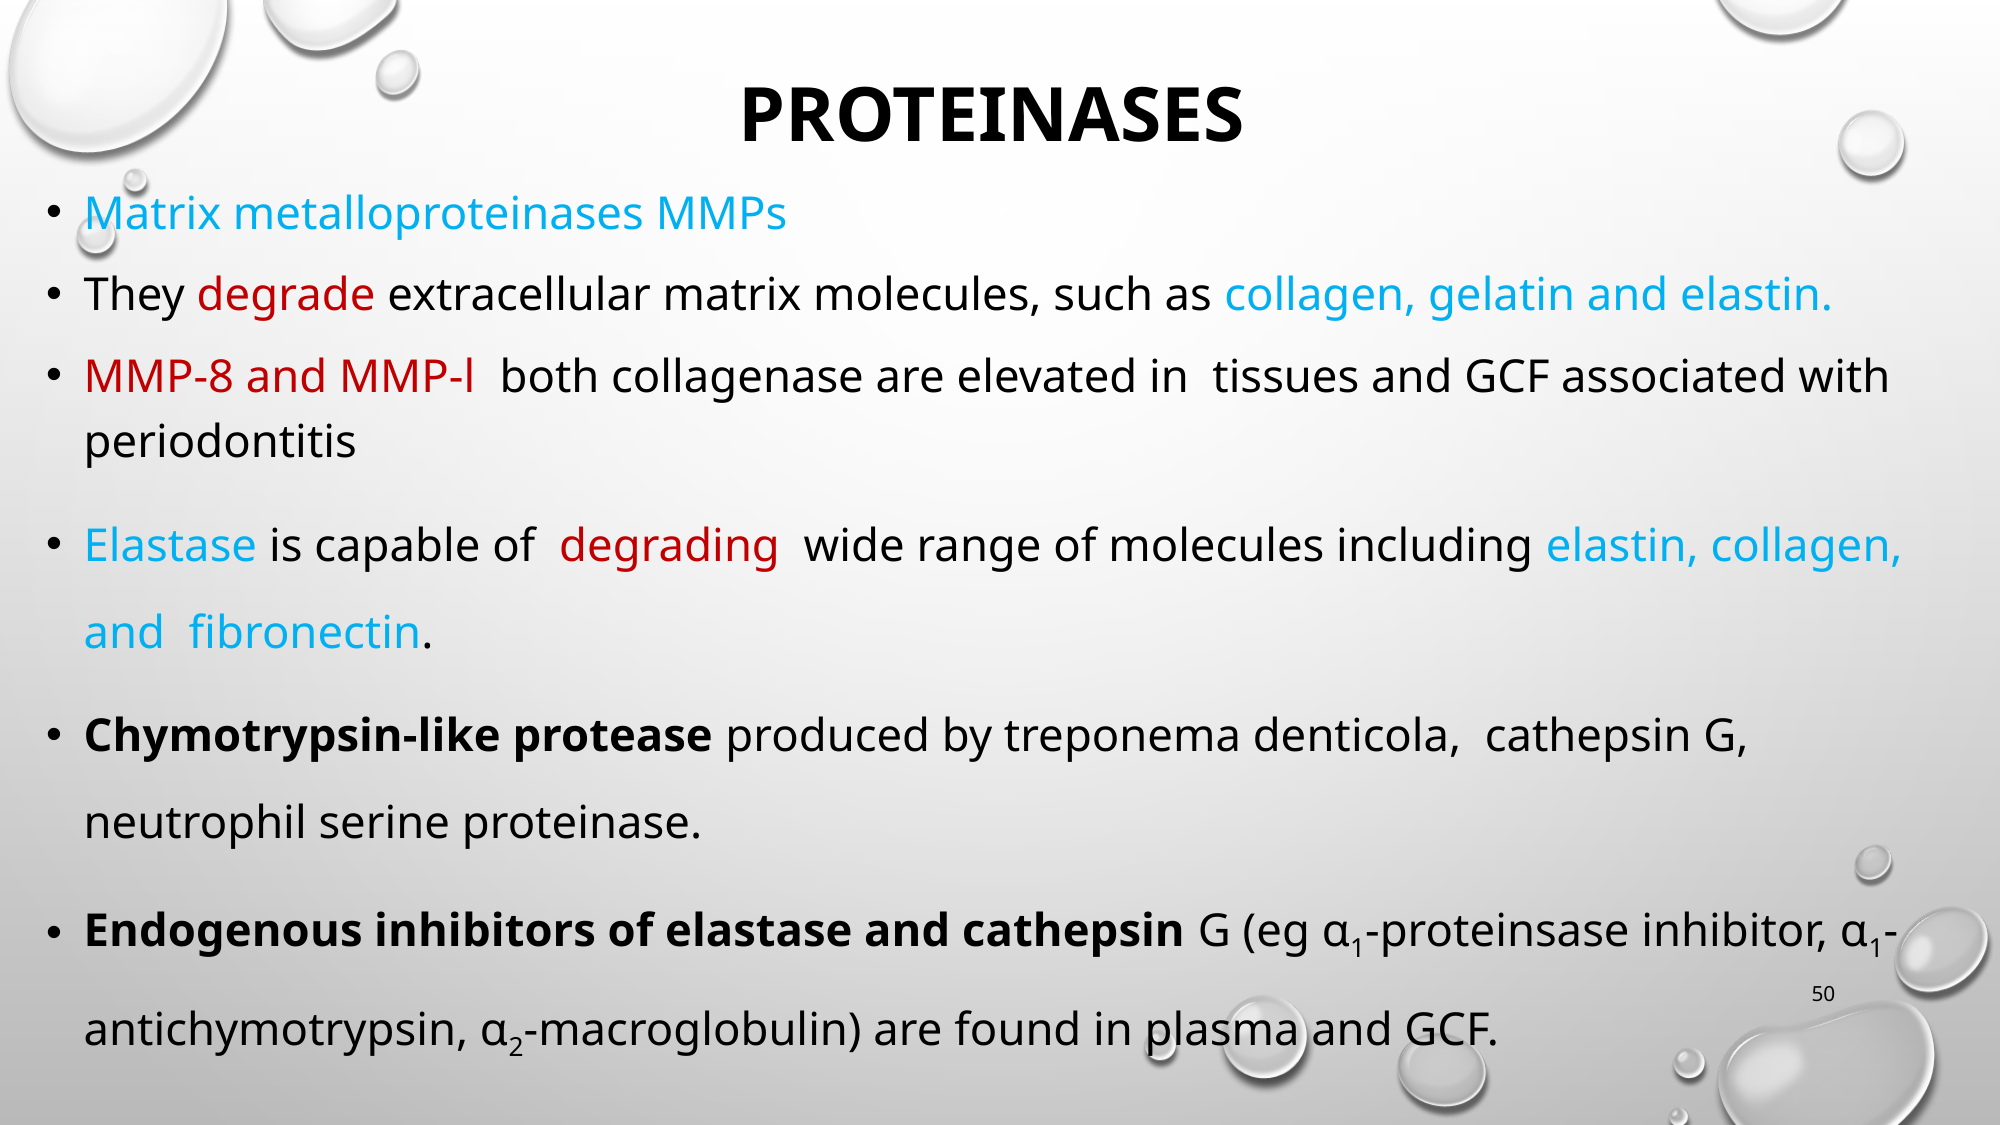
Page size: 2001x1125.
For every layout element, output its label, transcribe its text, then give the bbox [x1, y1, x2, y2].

title Proteinases [690, 51, 1294, 165]
picture [0, 0, 2000, 1125]
slide_number 50 [1724, 965, 1851, 1025]
list Matrix metalloproteinases MMPs They degrade extracellular matrix molecules, such as collagen, gelatin and elastin. MMP-8 and MMP-l both collagenase are elevated in tissues and GCF associated with periodontitis Elastase is capable of degrading wide range of molecules including elastin, collagen, and fibronectin. Chymotrypsin-like protease produced by treponema denticola, cathepsin G, neutrophil serine proteinase. Endogenous inhibitors of elastase and cathepsin G (eg α1-proteinsase inhibitor, α1-antichymotrypsin, α2-macroglobulin) are found in plasma and GCF. [31, 165, 1943, 1079]
